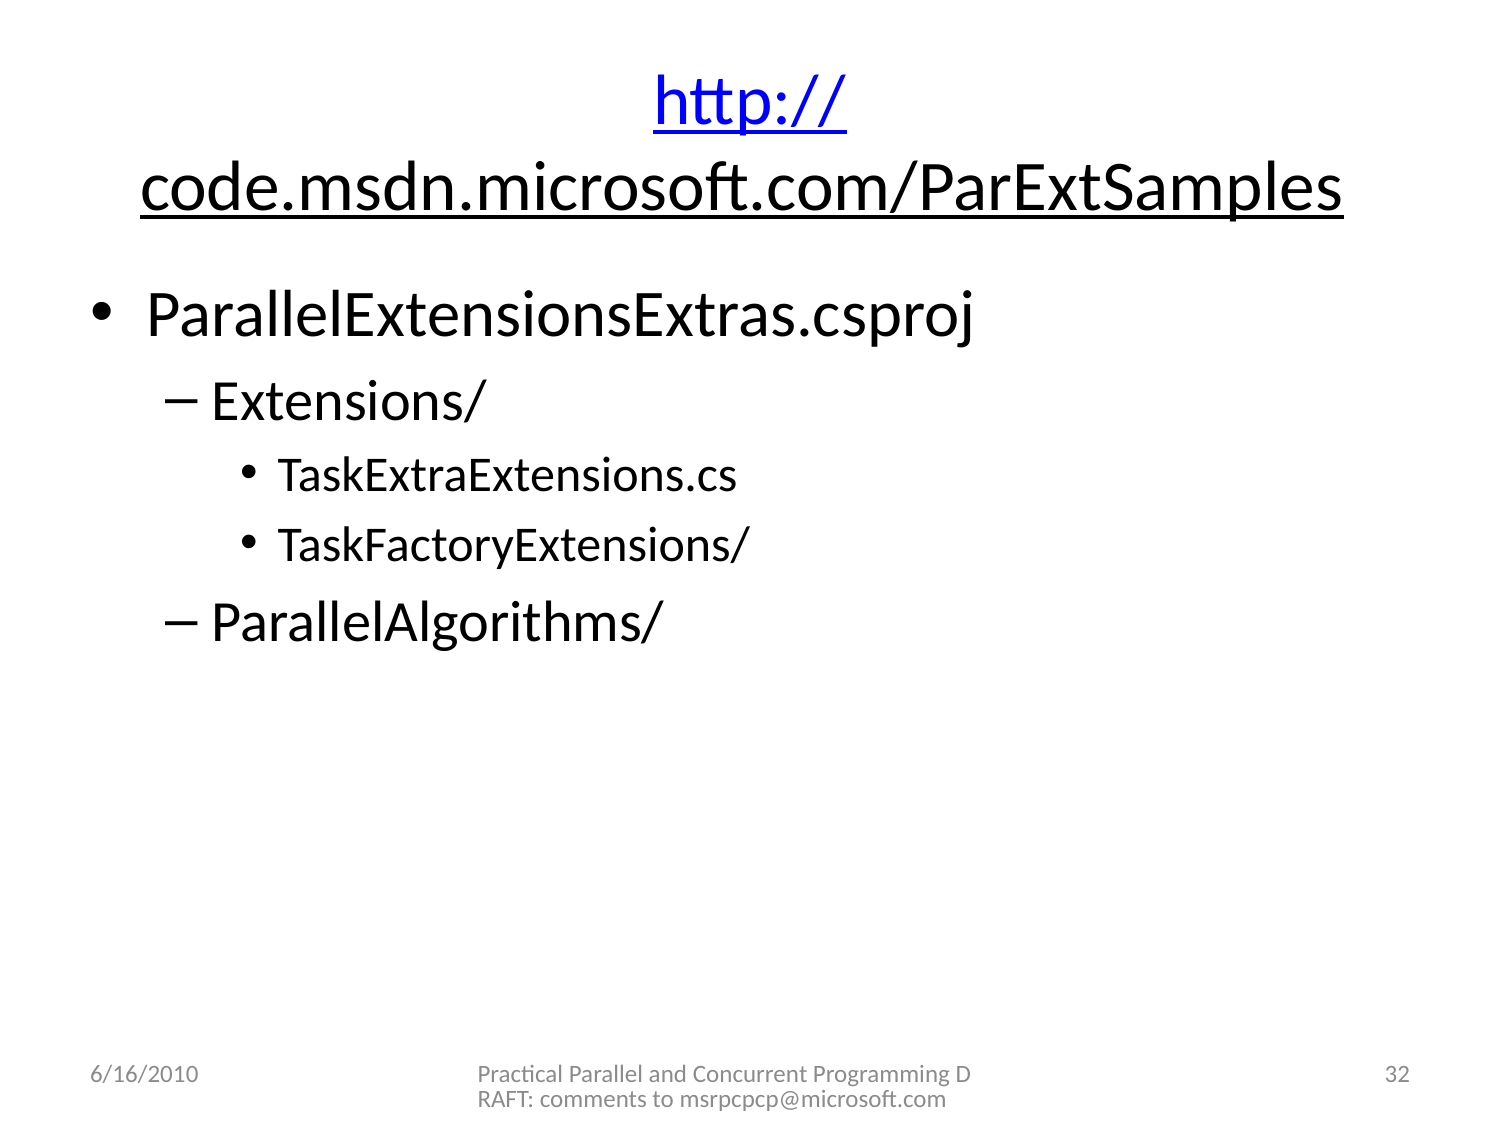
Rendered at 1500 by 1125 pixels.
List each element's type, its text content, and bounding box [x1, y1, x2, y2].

footer Practical Parallel and Concurrent Programming DRAFT: comments to msrpcpcp@microsoft.com [462, 1042, 988, 1103]
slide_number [75, 1042, 425, 1103]
list ParallelExtensionsExtras.csproj Extensions/ TaskExtraExtensions.cs TaskFactoryExtensions/ ParallelAlgorithms/ [75, 262, 1425, 1005]
slide_number 32 [1074, 1042, 1425, 1103]
title http://code.msdn.microsoft.com/ParExtSamples [75, 45, 1425, 233]
